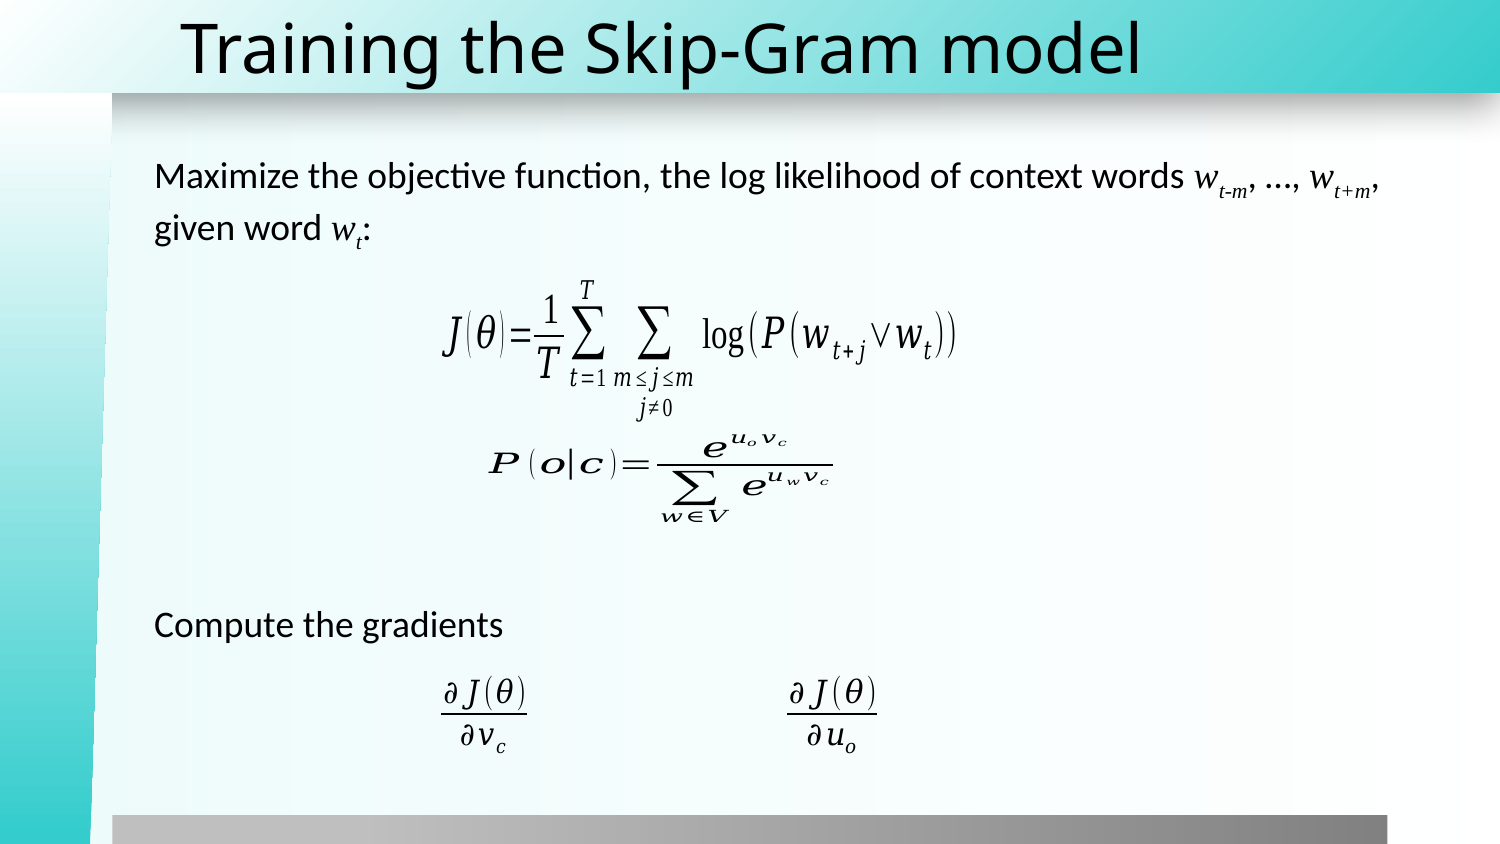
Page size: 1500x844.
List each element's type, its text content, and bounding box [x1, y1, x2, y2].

list Maximize the objective function, the log likelihood of context words wt-m, …, wt+m, given word wt: Compute the gradients [138, 136, 1450, 752]
title Training the Skip-Gram model [164, 0, 1500, 93]
